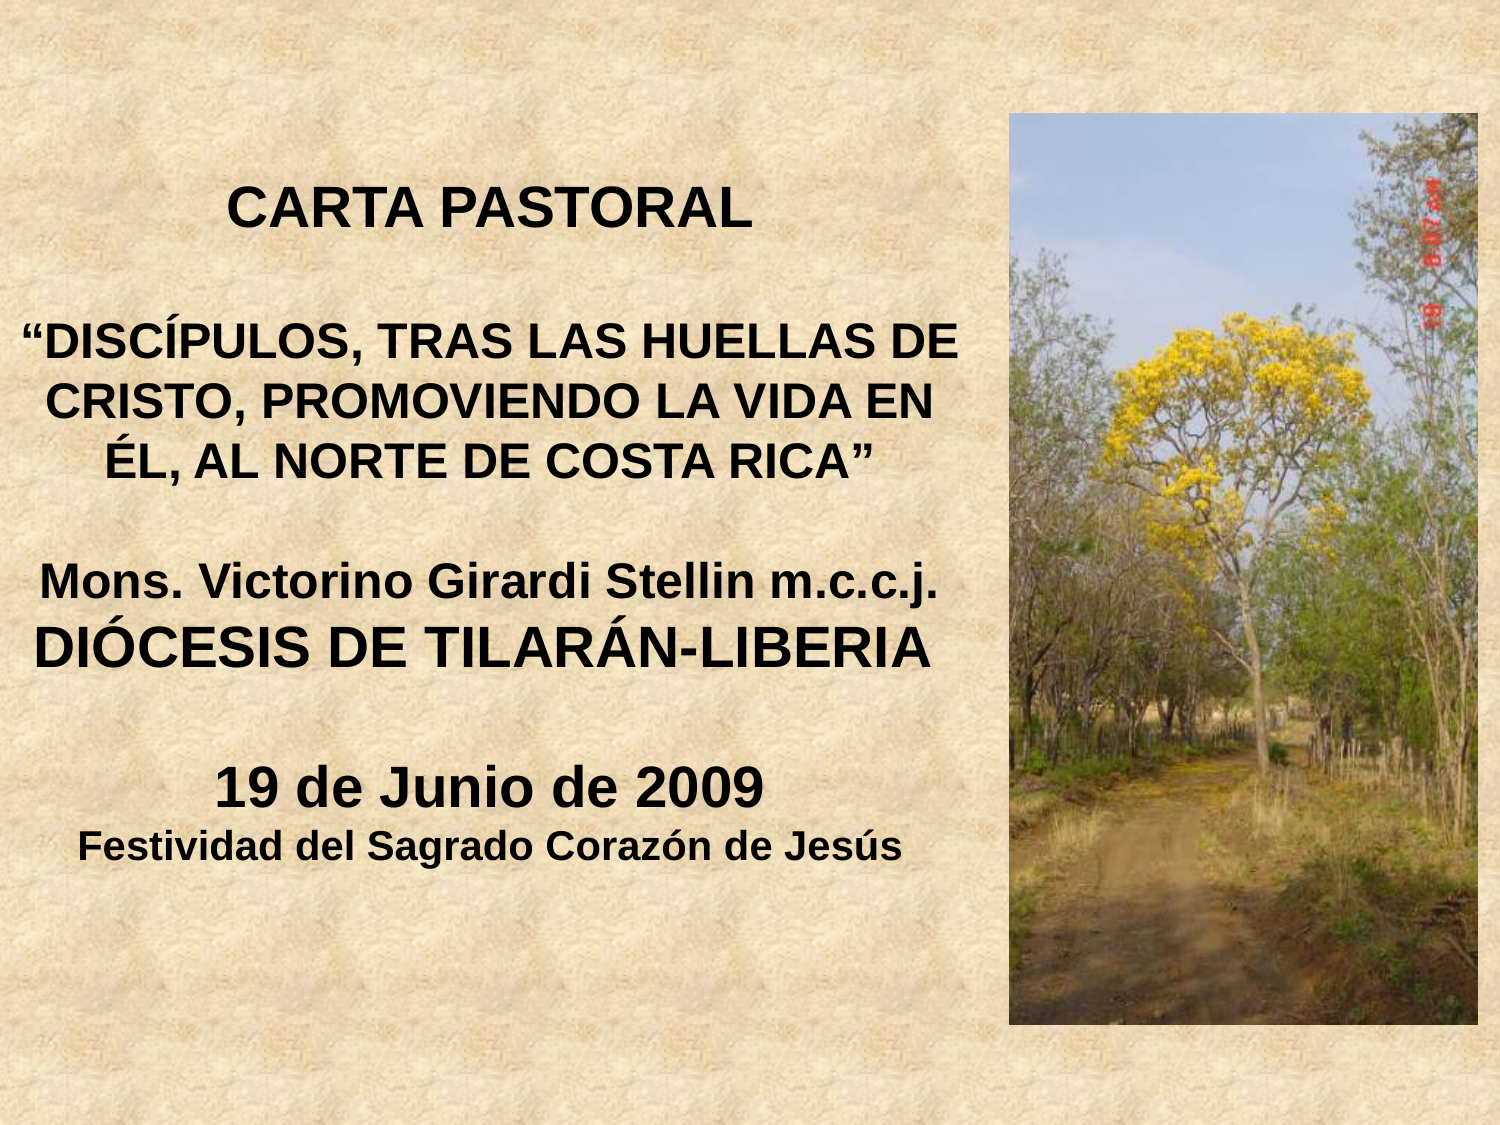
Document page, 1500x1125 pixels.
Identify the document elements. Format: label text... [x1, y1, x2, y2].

picture [0, 0, 1500, 1125]
title CARTA PASTORAL “DISCÍPULOS, TRAS LAS HUELLAS DE CRISTO, PROMOVIENDO LA VIDA EN ÉL, AL NORTE DE COSTA RICA” Mons. Victorino Girardi Stellin m.c.c.j. DIÓCESIS DE TILARÁN-LIBERIA 19 de Junio de 2009 Festividad del Sagrado Corazón de Jesús [0, 420, 981, 797]
